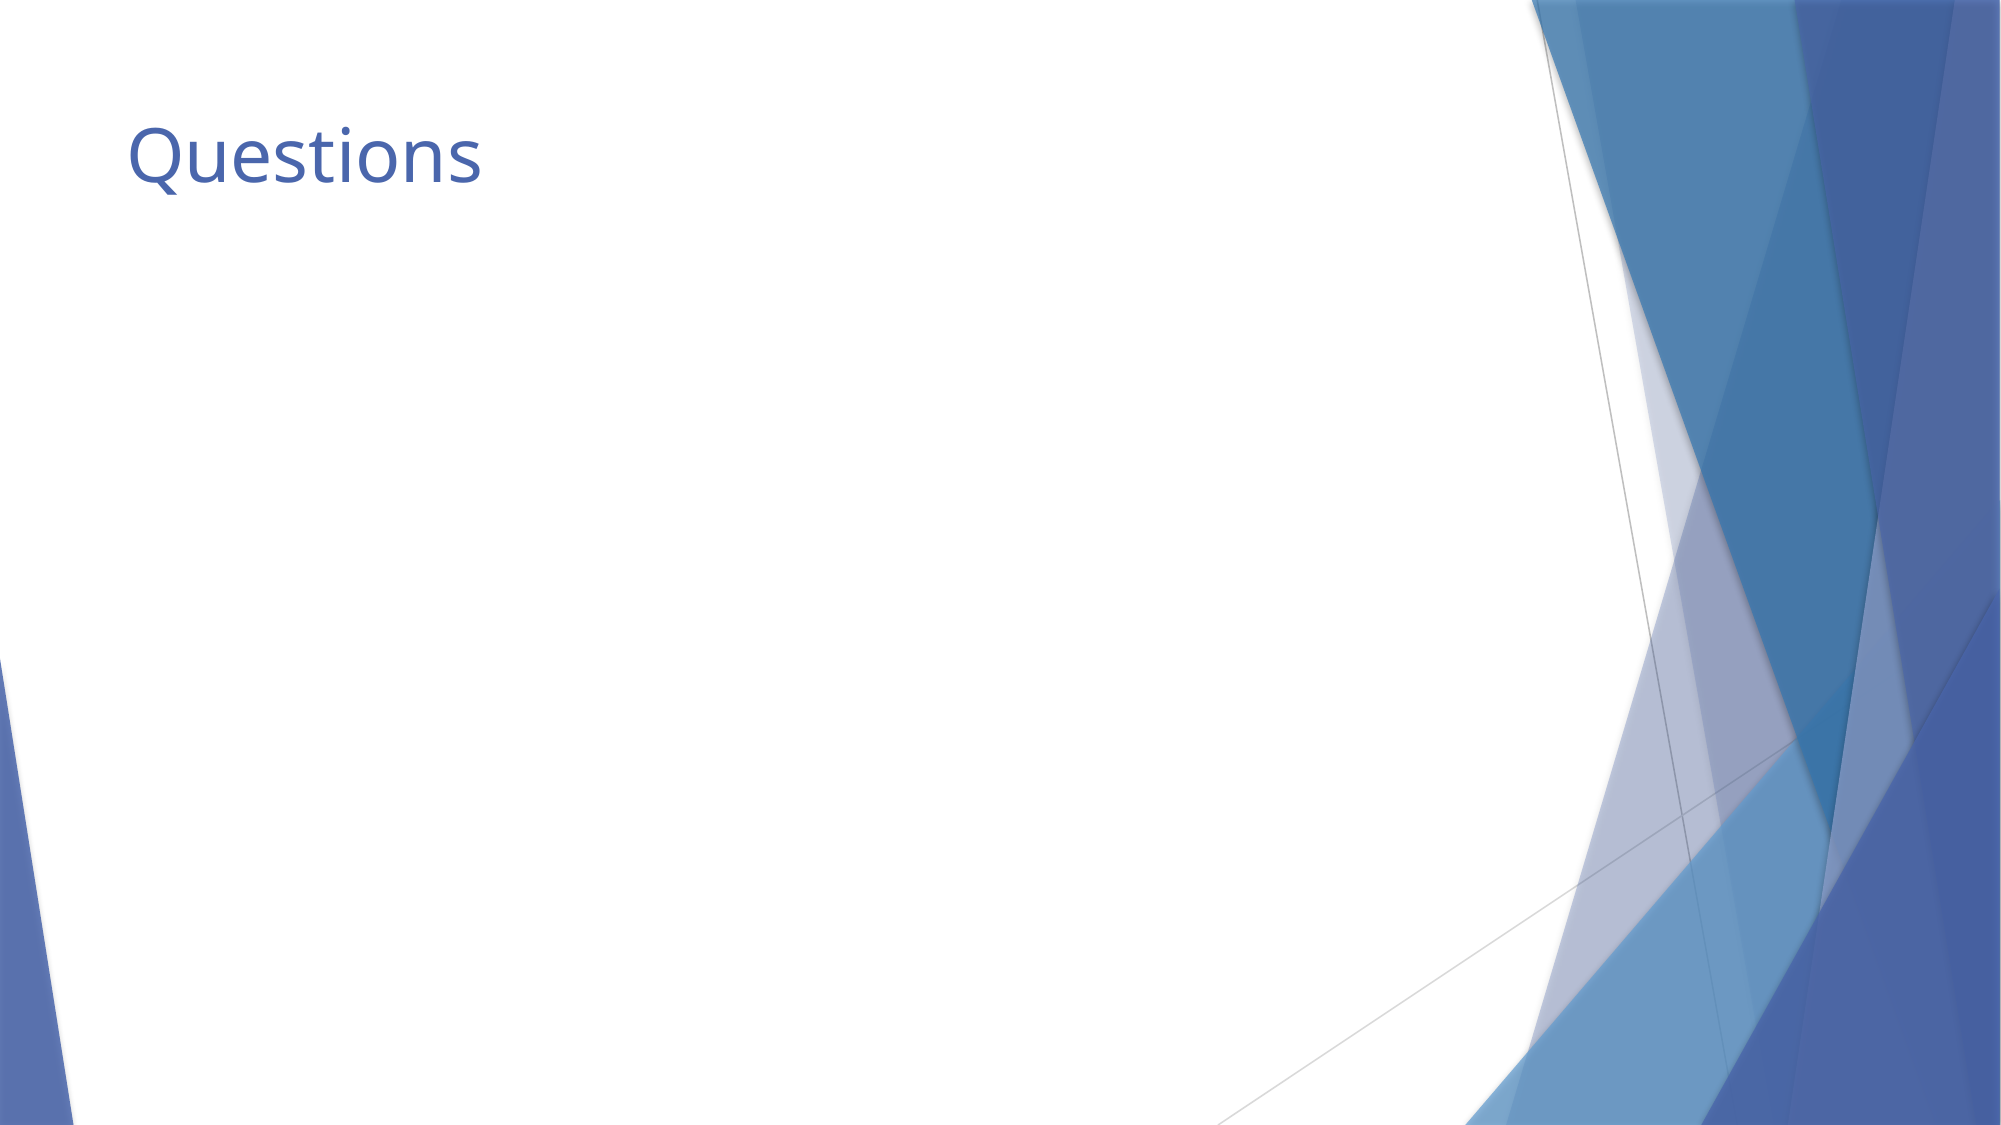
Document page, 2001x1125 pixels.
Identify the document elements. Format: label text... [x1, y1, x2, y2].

title Questions [111, 99, 1522, 317]
